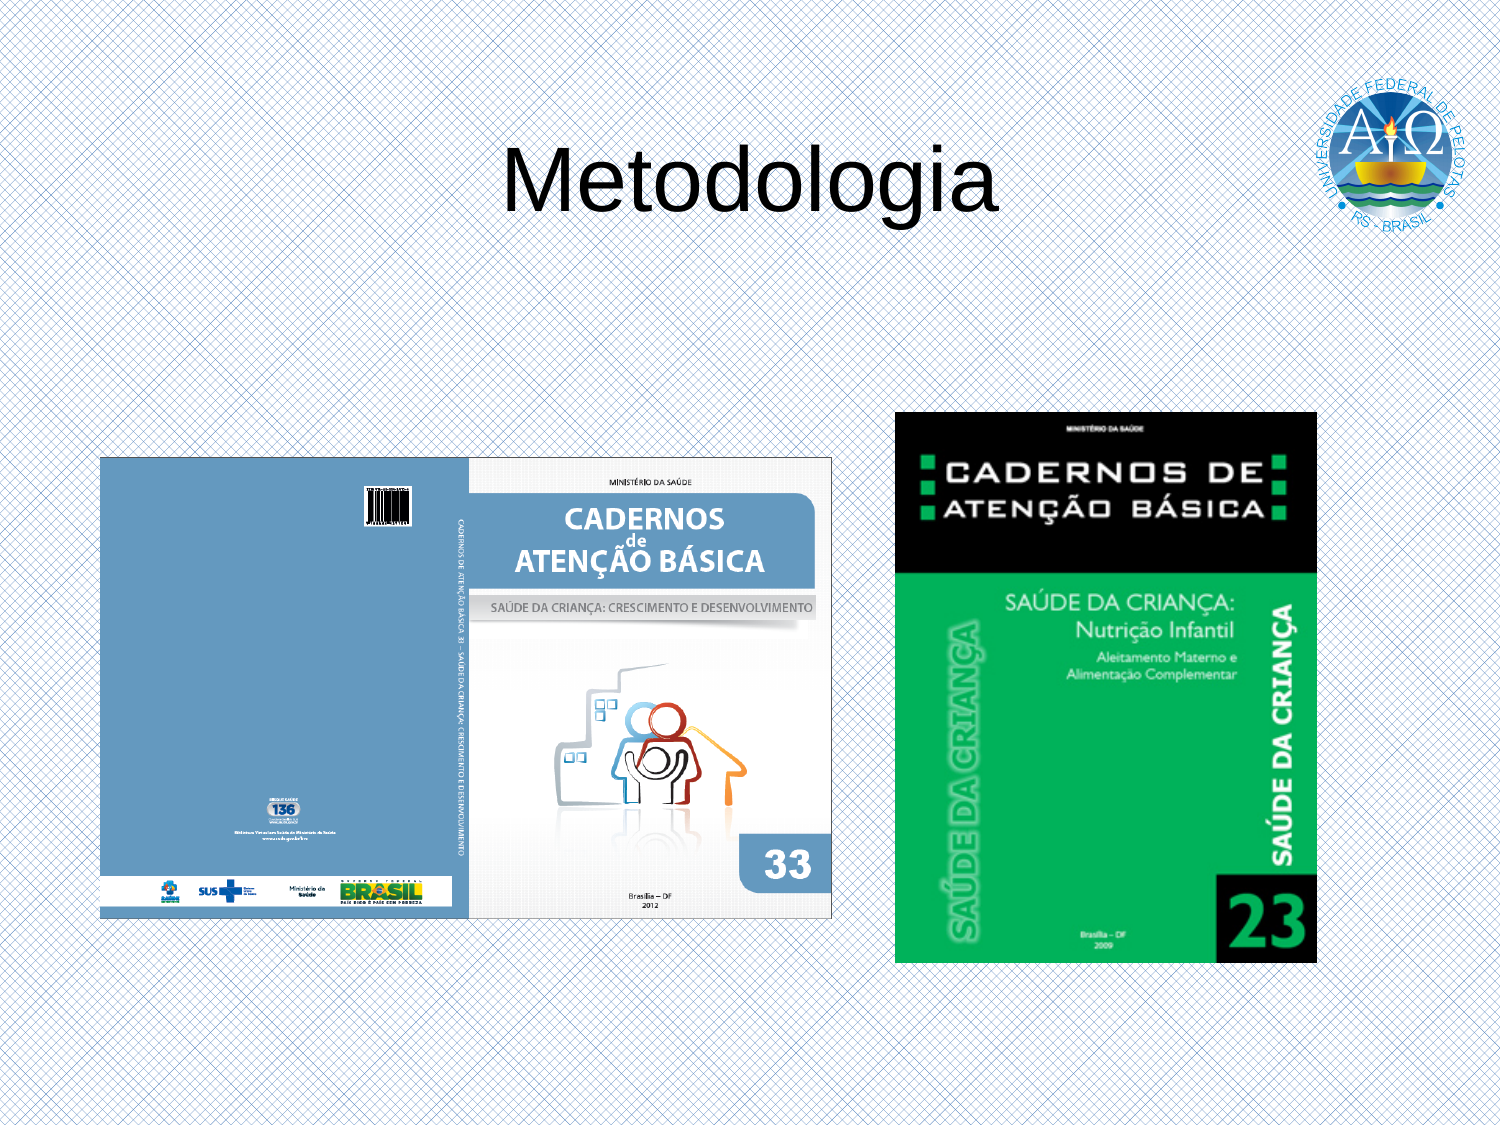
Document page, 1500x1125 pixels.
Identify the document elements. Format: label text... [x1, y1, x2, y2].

picture [894, 412, 1318, 963]
picture [1316, 77, 1466, 232]
title Metodologia [419, 54, 1081, 296]
picture [100, 457, 833, 919]
